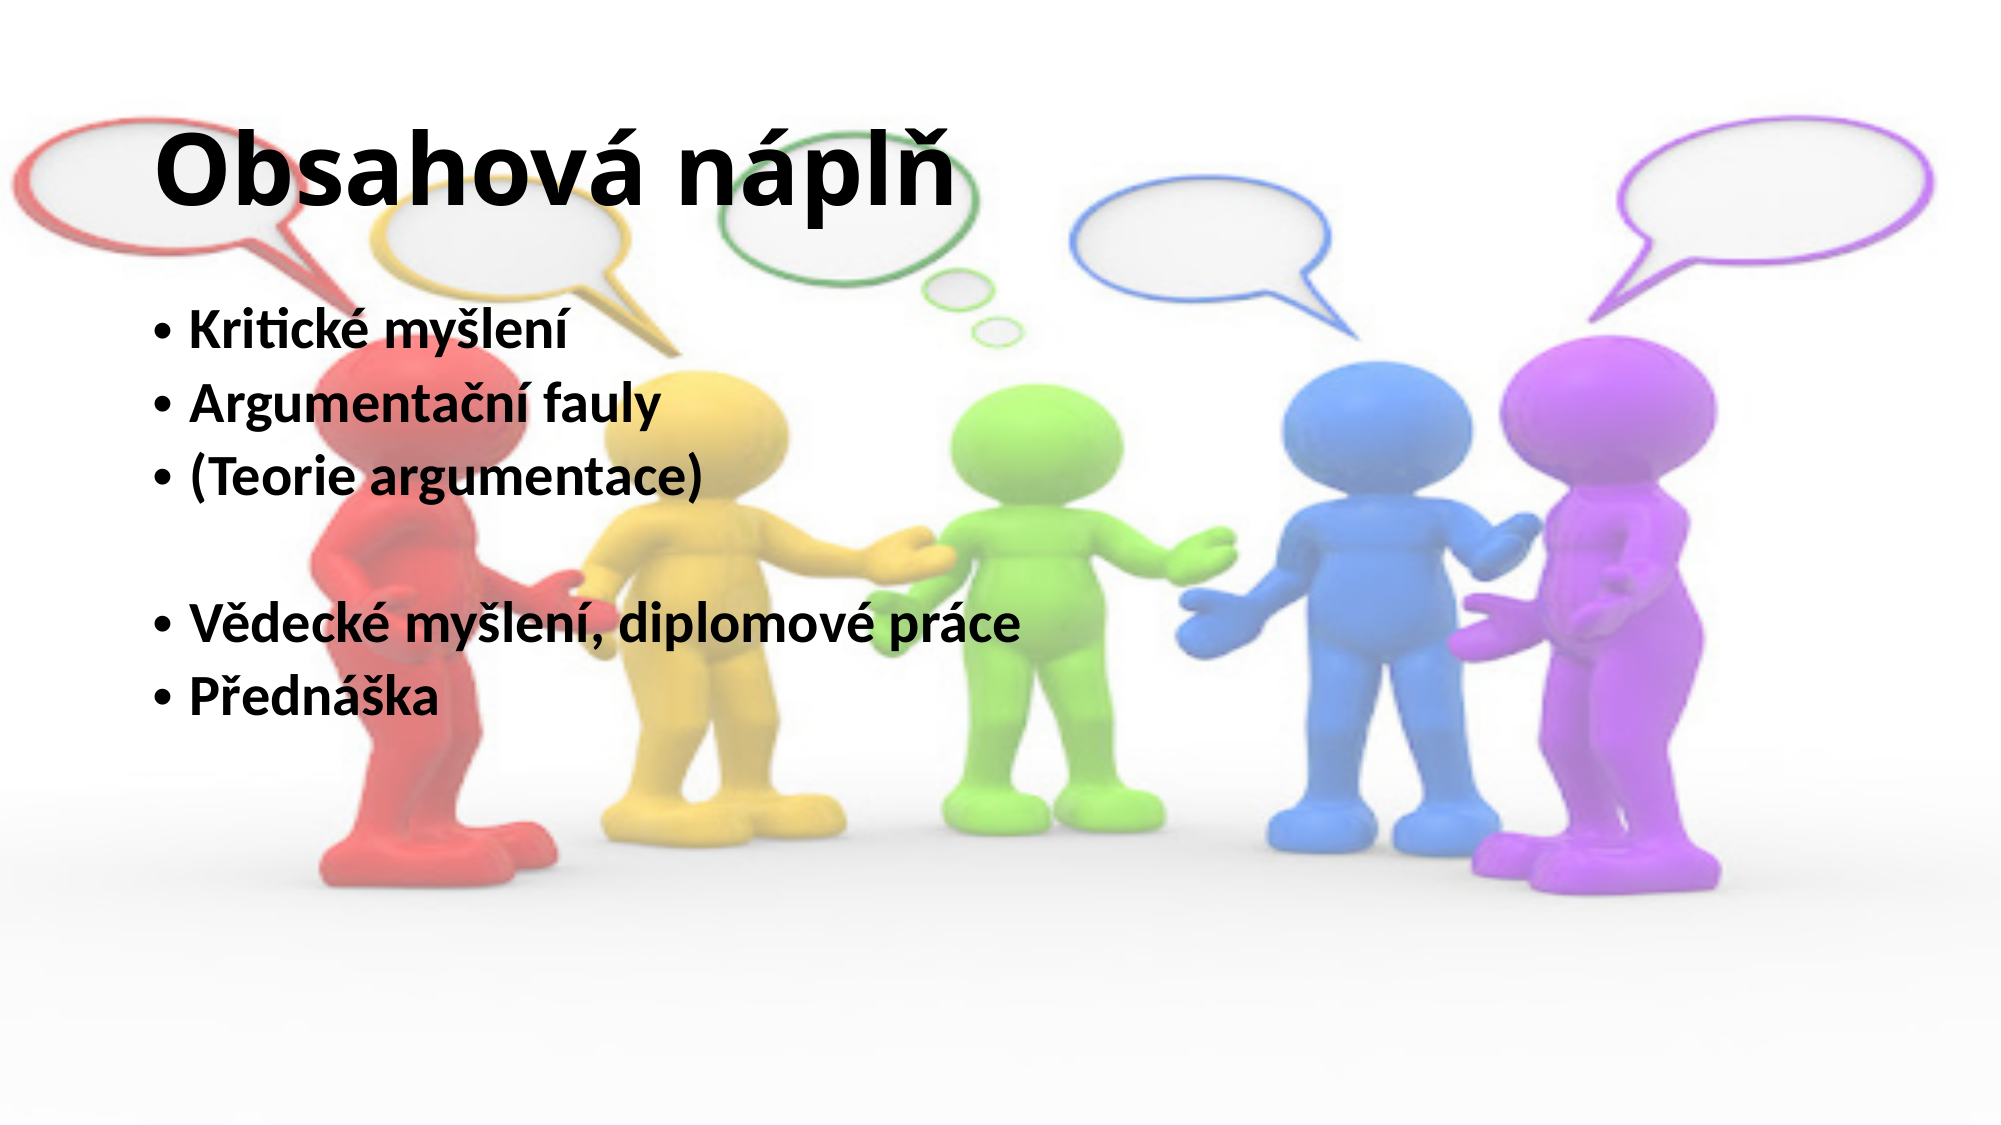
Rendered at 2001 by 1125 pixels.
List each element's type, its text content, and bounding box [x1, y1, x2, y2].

list Kritické myšlení Argumentační fauly (Teorie argumentace) Vědecké myšlení, diplomové práce Přednáška [137, 299, 1863, 1014]
title Obsahová náplň [137, 59, 1863, 278]
